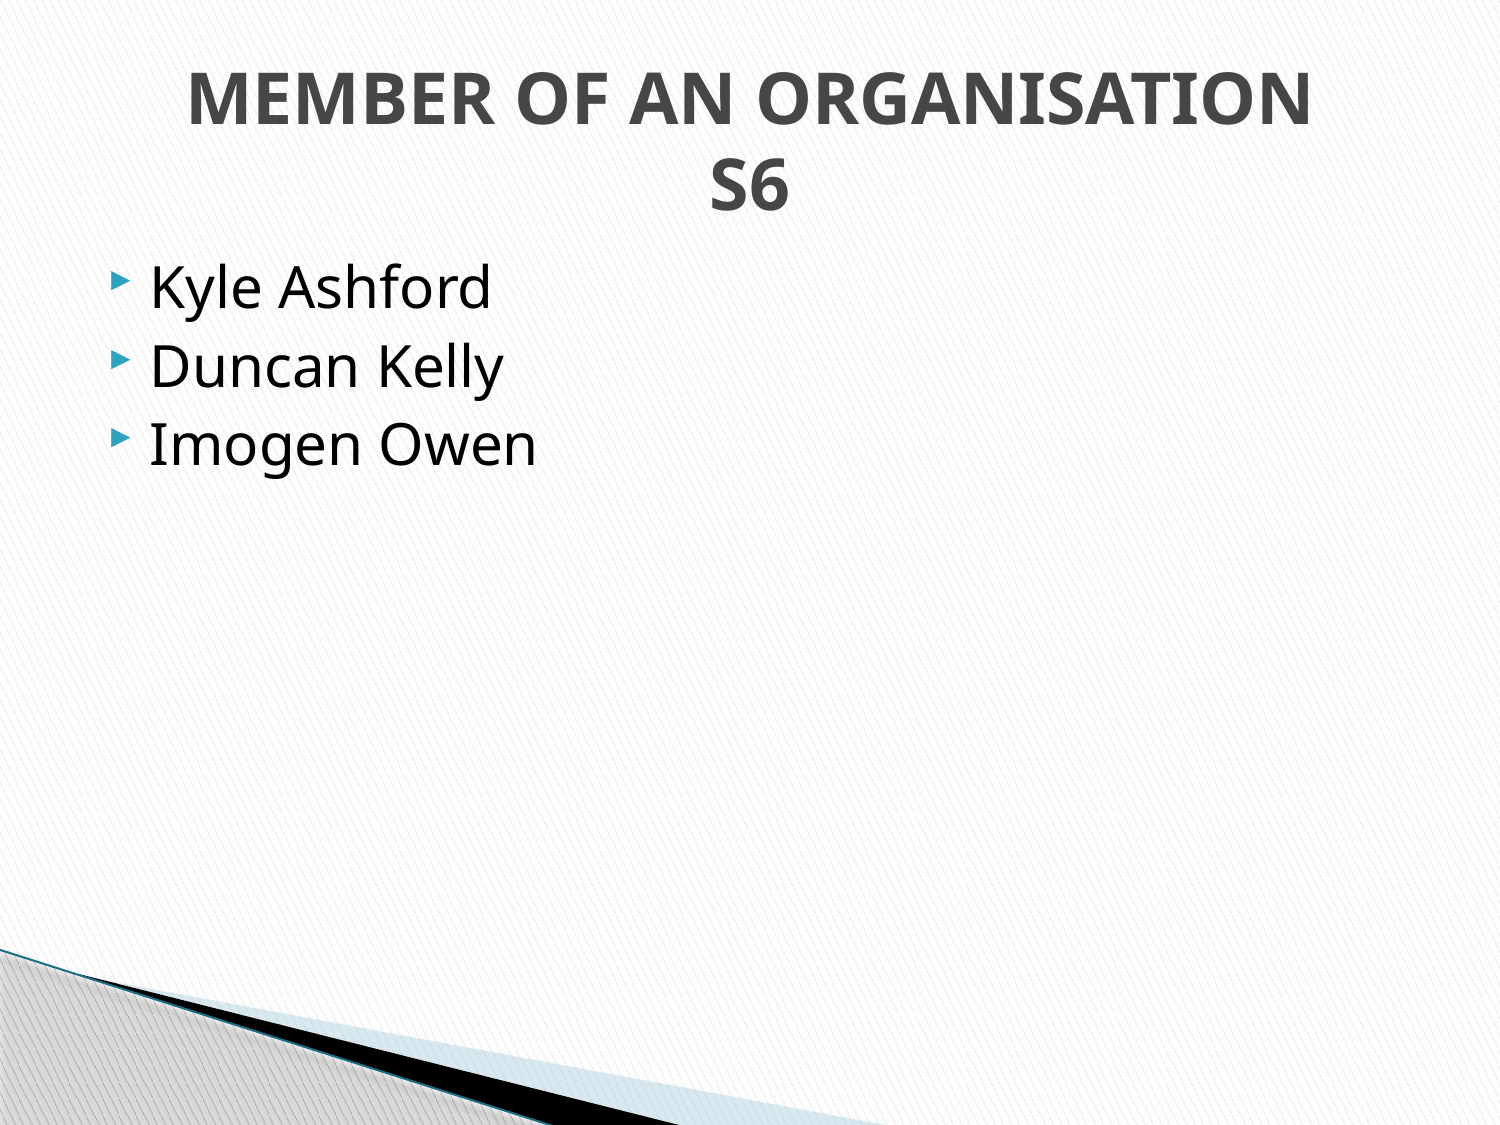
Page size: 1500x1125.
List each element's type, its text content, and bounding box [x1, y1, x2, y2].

list Kyle Ashford Duncan Kelly Imogen Owen [75, 242, 738, 986]
title MEMBER OF AN ORGANISATION S6 [75, 45, 1425, 233]
